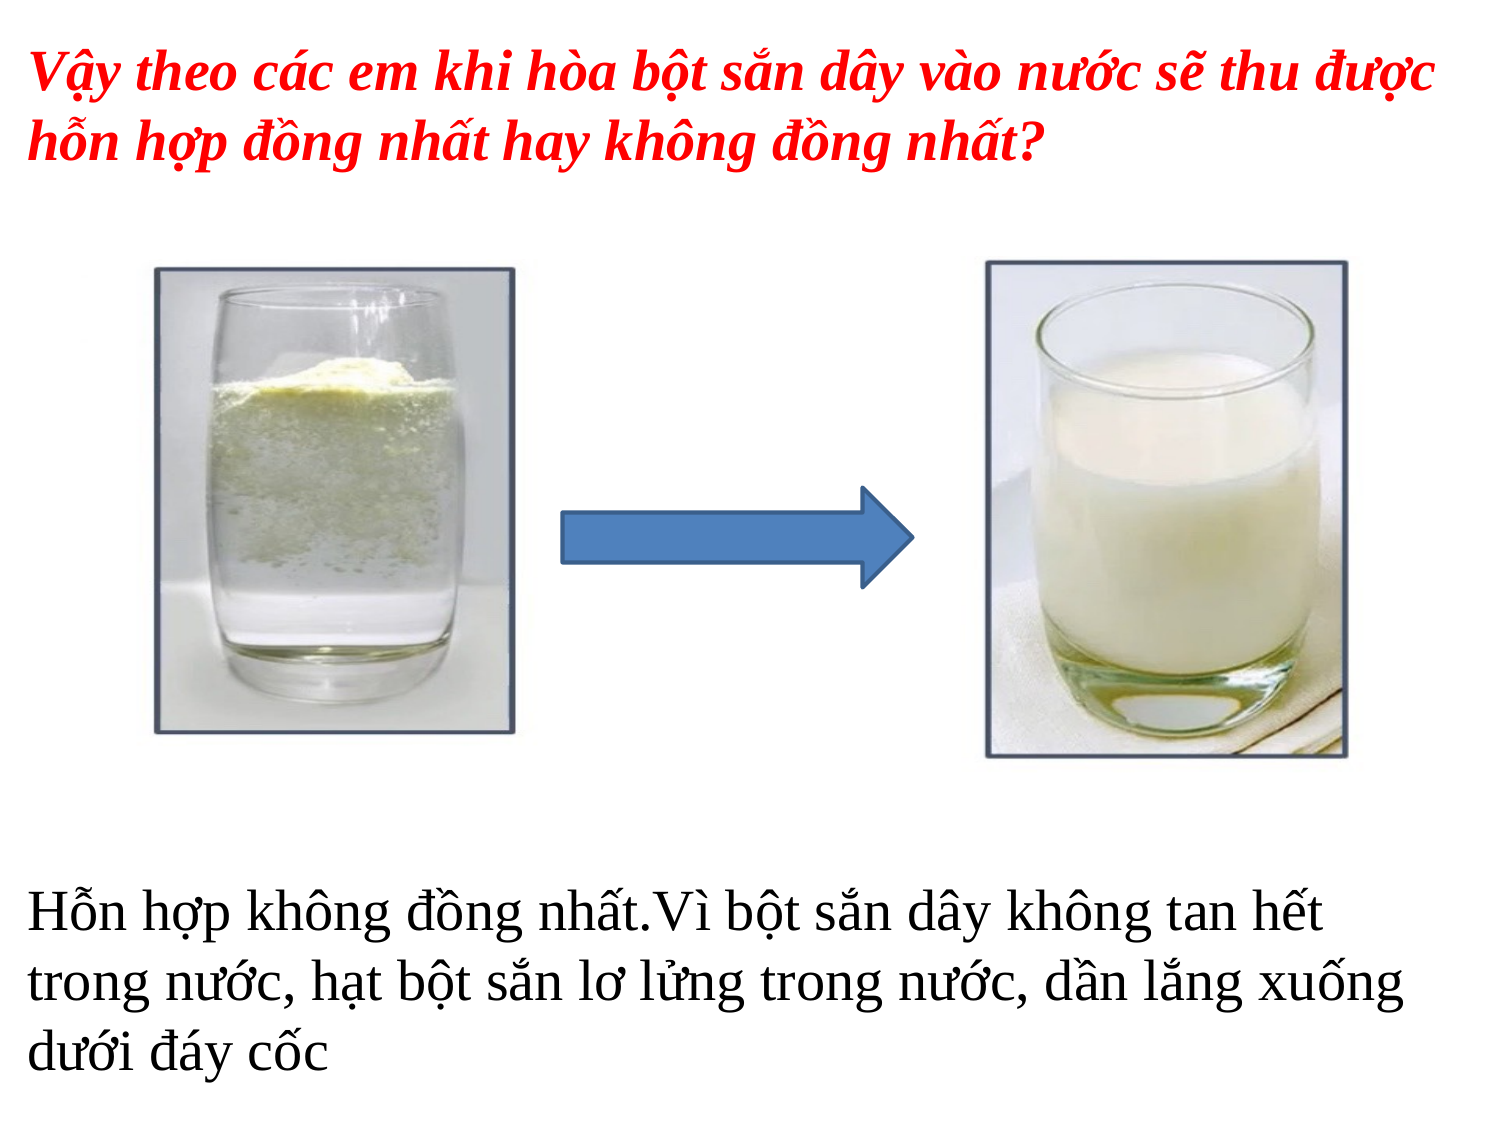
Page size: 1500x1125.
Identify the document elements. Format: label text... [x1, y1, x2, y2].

picture [62, 258, 669, 751]
text_box [673, 510, 832, 565]
picture [837, 256, 1446, 851]
text_box Vậy theo các em khi hòa bột sắn dây vào nước sẽ thu được hỗn hợp đồng nhất hay không đồng nhất? [12, 24, 1463, 180]
text_box Hỗn hợp không đồng nhất.Vì bột sắn dây không tan hết trong nước, hạt bột sắn lơ lửng trong nước, dần lắng xuống dưới đáy cốc [12, 864, 1475, 1090]
